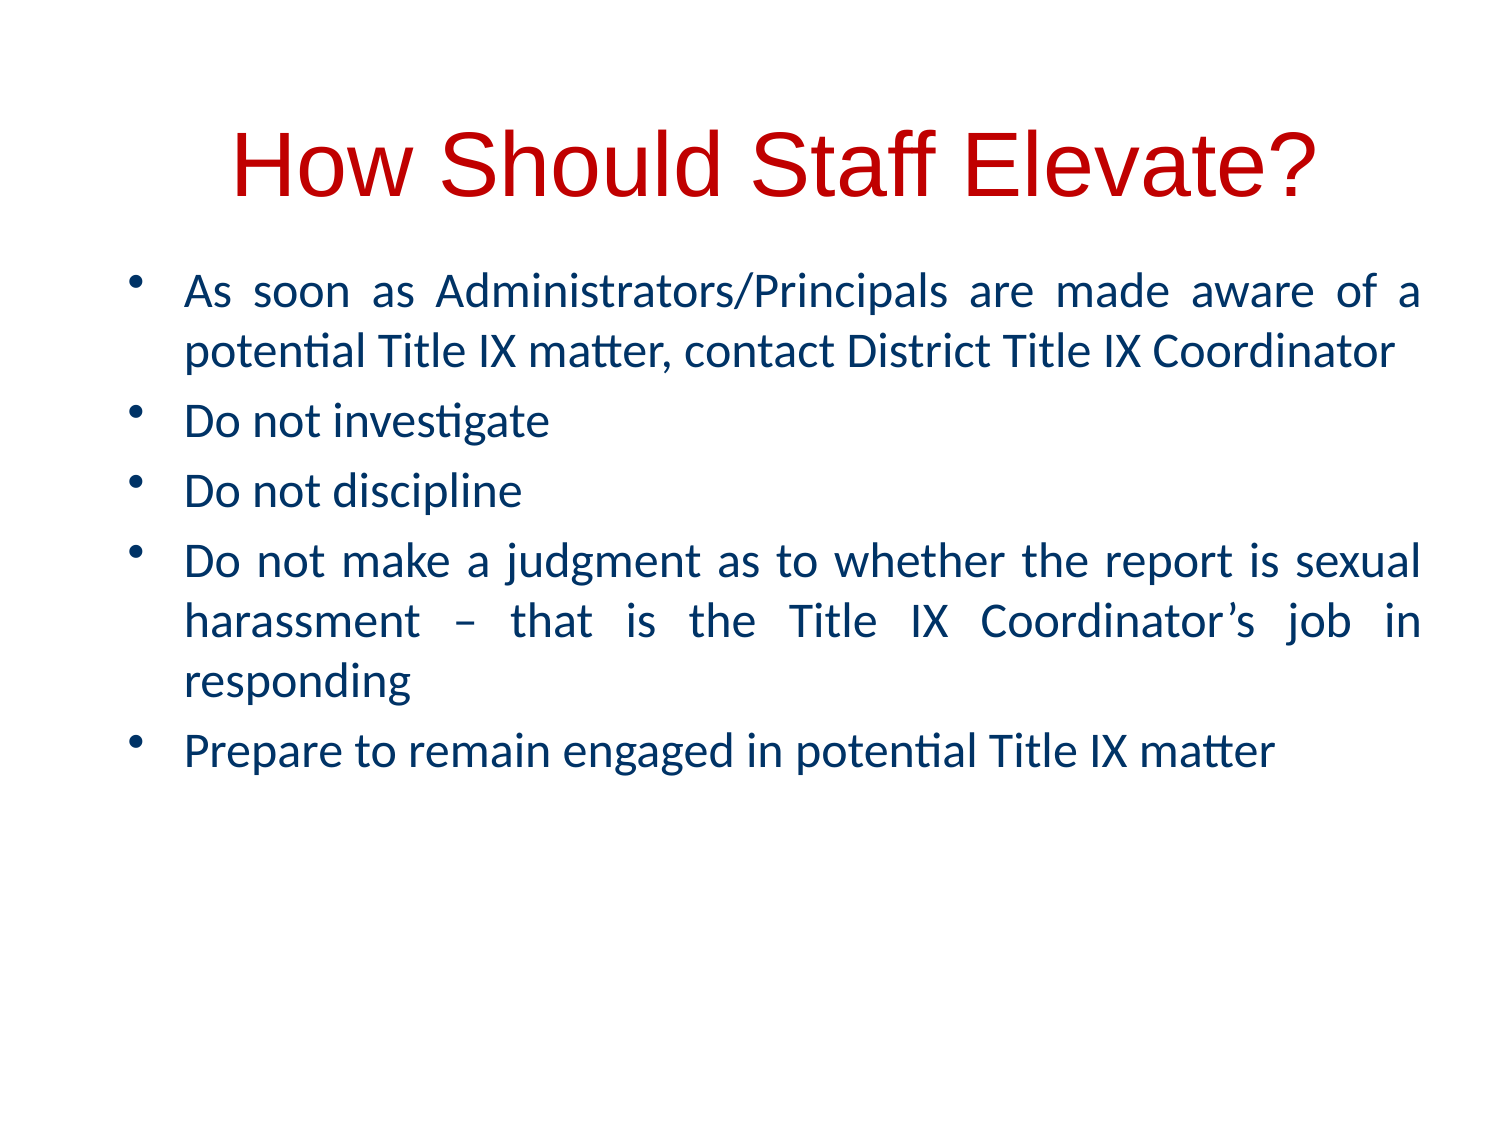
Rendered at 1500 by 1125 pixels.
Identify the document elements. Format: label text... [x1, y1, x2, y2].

list As soon as Administrators/Principals are made aware of a potential Title IX matter, contact District Title IX Coordinator Do not investigate Do not discipline Do not make a judgment as to whether the report is sexual harassment – that is the Title IX Coordinator’s job in responding Prepare to remain engaged in potential Title IX matter [112, 249, 1438, 913]
title How Should Staff Elevate? [112, 87, 1438, 233]
